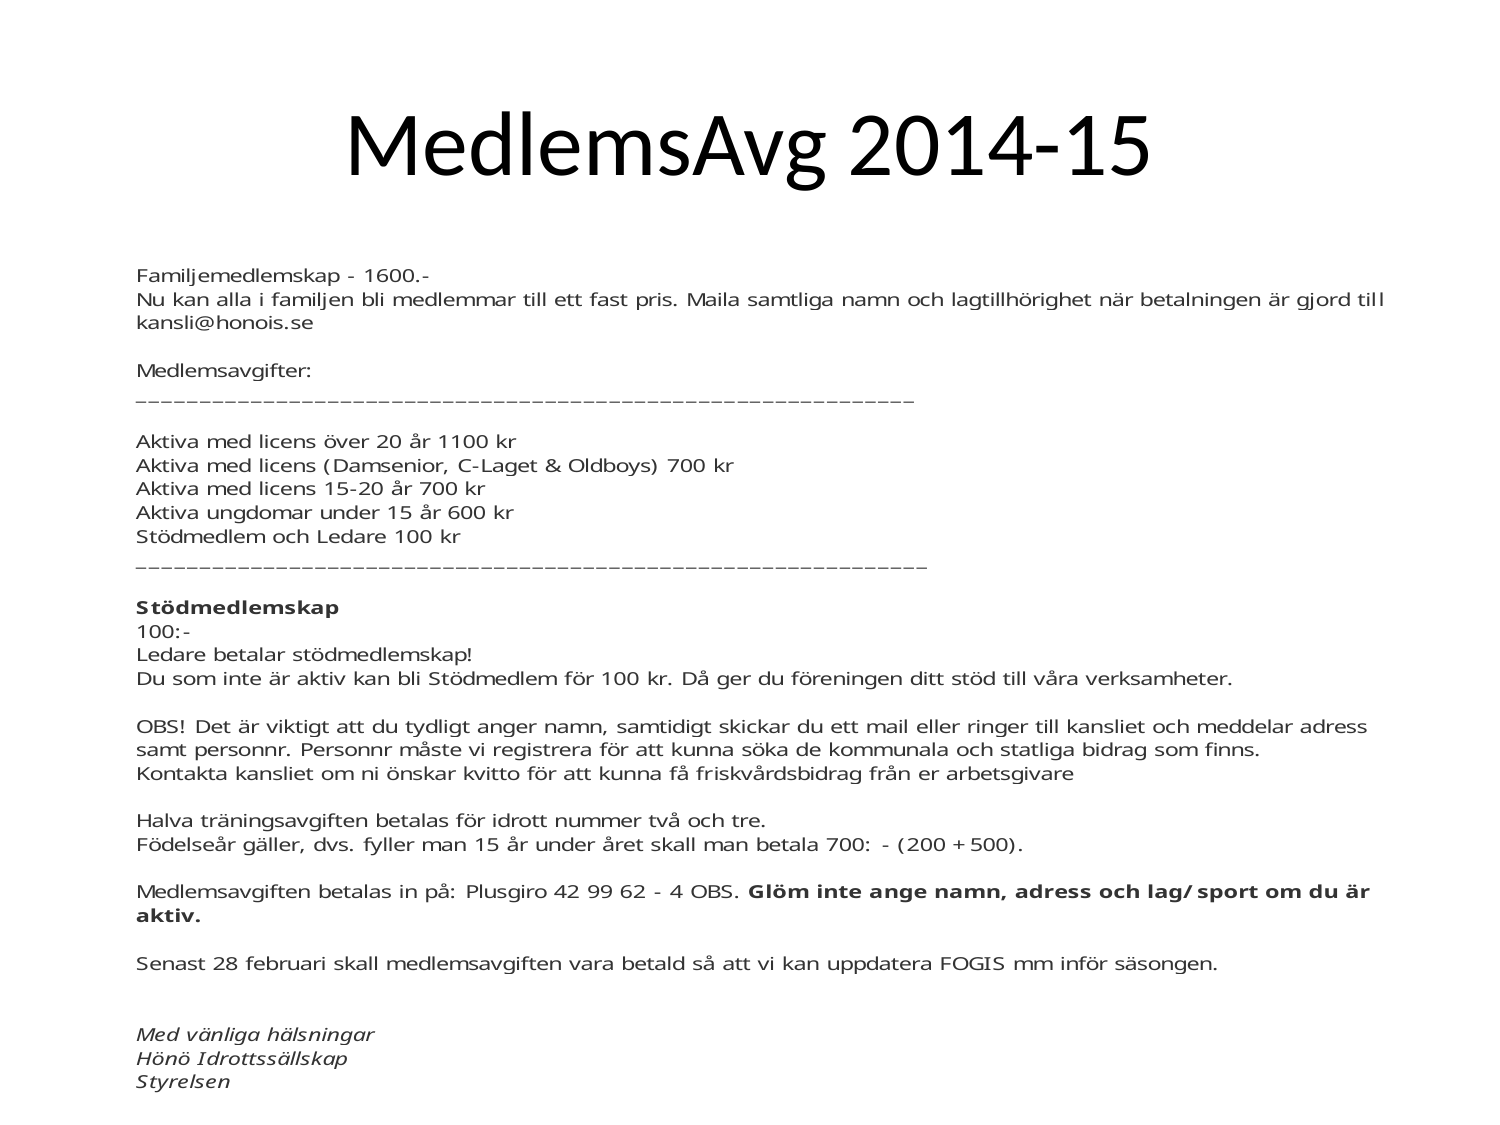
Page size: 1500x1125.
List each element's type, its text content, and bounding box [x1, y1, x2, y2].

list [135, 262, 1389, 1095]
title MedlemsAvg 2014-15 [75, 45, 1425, 233]
